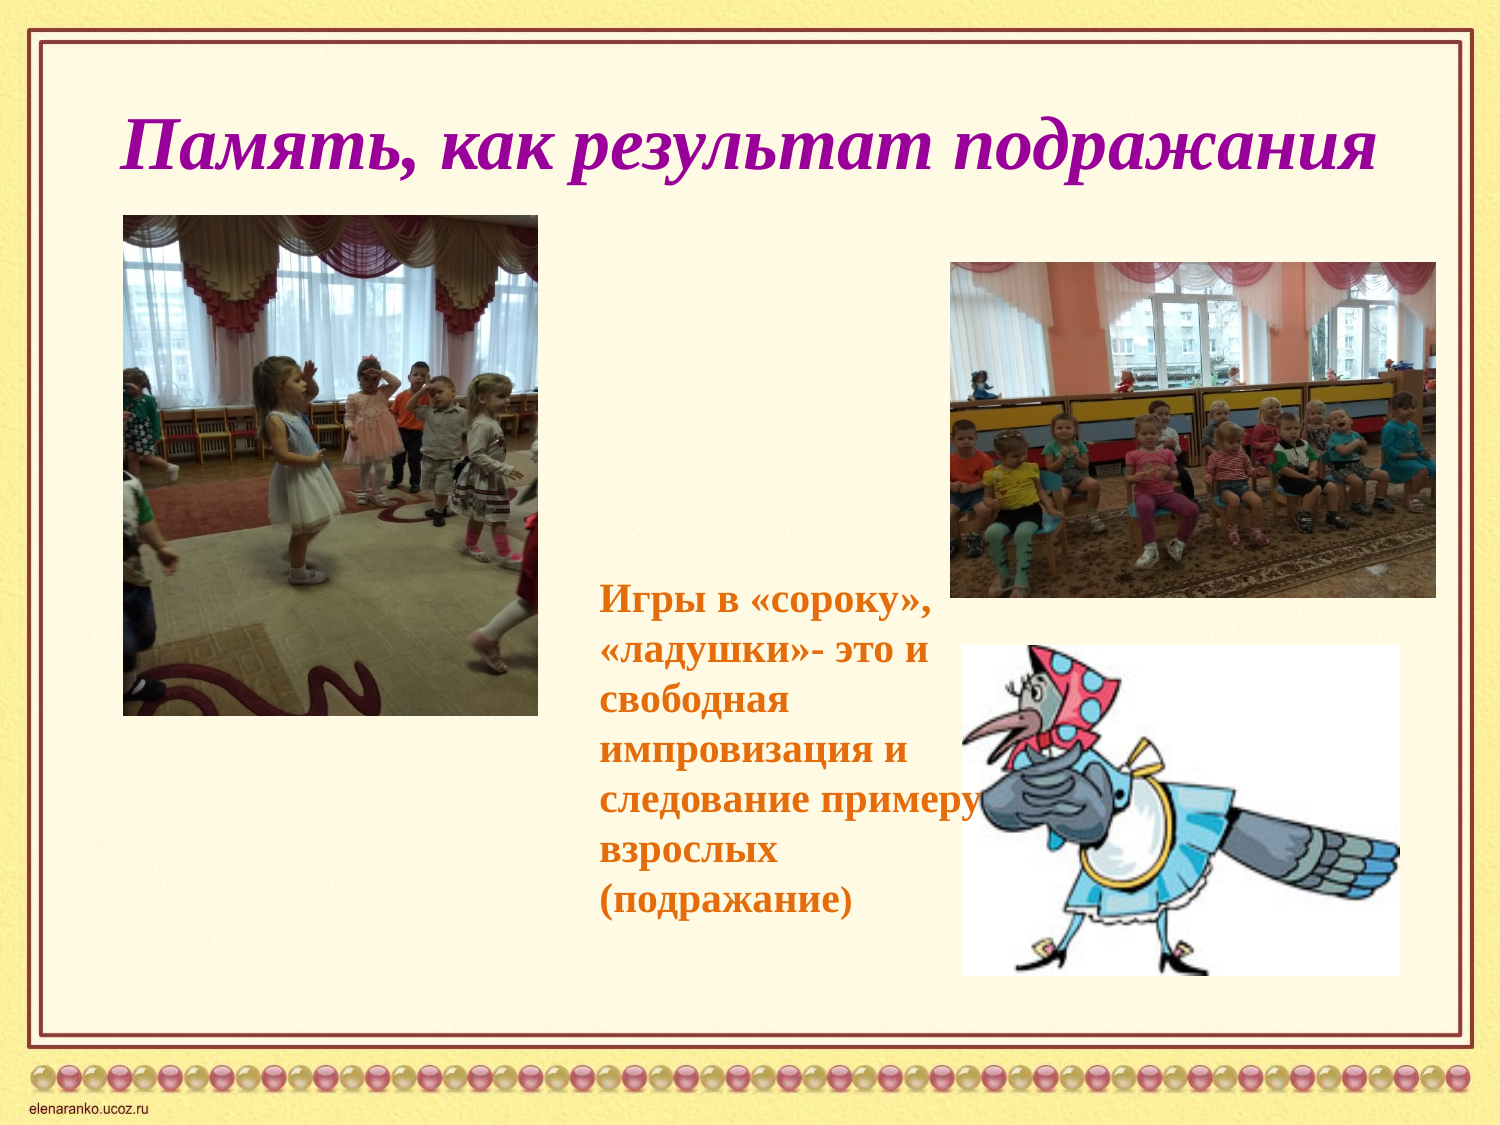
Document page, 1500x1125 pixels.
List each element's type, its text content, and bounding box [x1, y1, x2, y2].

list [950, 262, 1436, 599]
title Память, как результат подражания [75, 45, 1425, 233]
text_box Игры в «сороку», «ладушки»- это и свободная импровизация и следование примеру взрослых (подражание) [584, 338, 1001, 928]
picture [0, 0, 1500, 1125]
